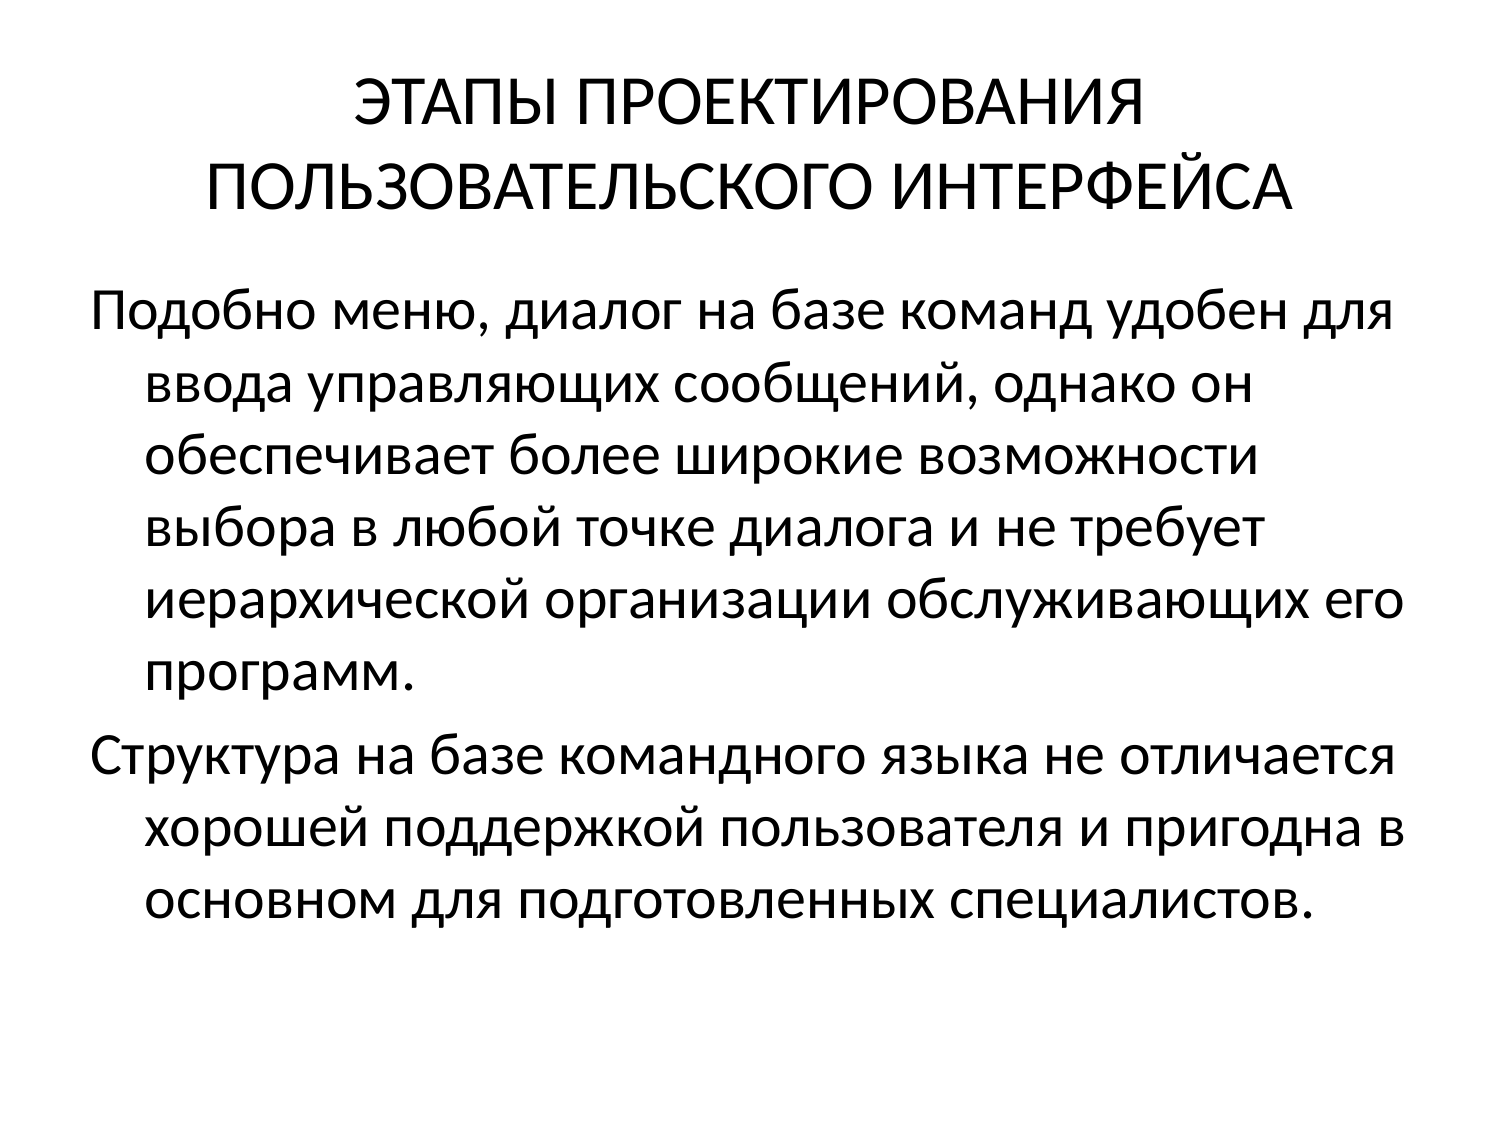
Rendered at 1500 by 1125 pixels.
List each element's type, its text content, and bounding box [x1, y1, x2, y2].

title ЭТАПЫ ПРОЕКТИРОВАНИЯ ПОЛЬЗОВАТЕЛЬСКОГО ИНТЕРФЕЙСА [75, 45, 1425, 233]
list Подобно меню, диалог на базе команд удобен для ввода управляющих сообщений, однако он обеспечивает более широкие возможности выбора в любой точке диалога и не требует иерархической организации обслуживающих его программ. Структура на базе командного языка не отличается хорошей поддержкой пользователя и пригодна в основном для подготовленных специалистов. [75, 262, 1425, 1005]
